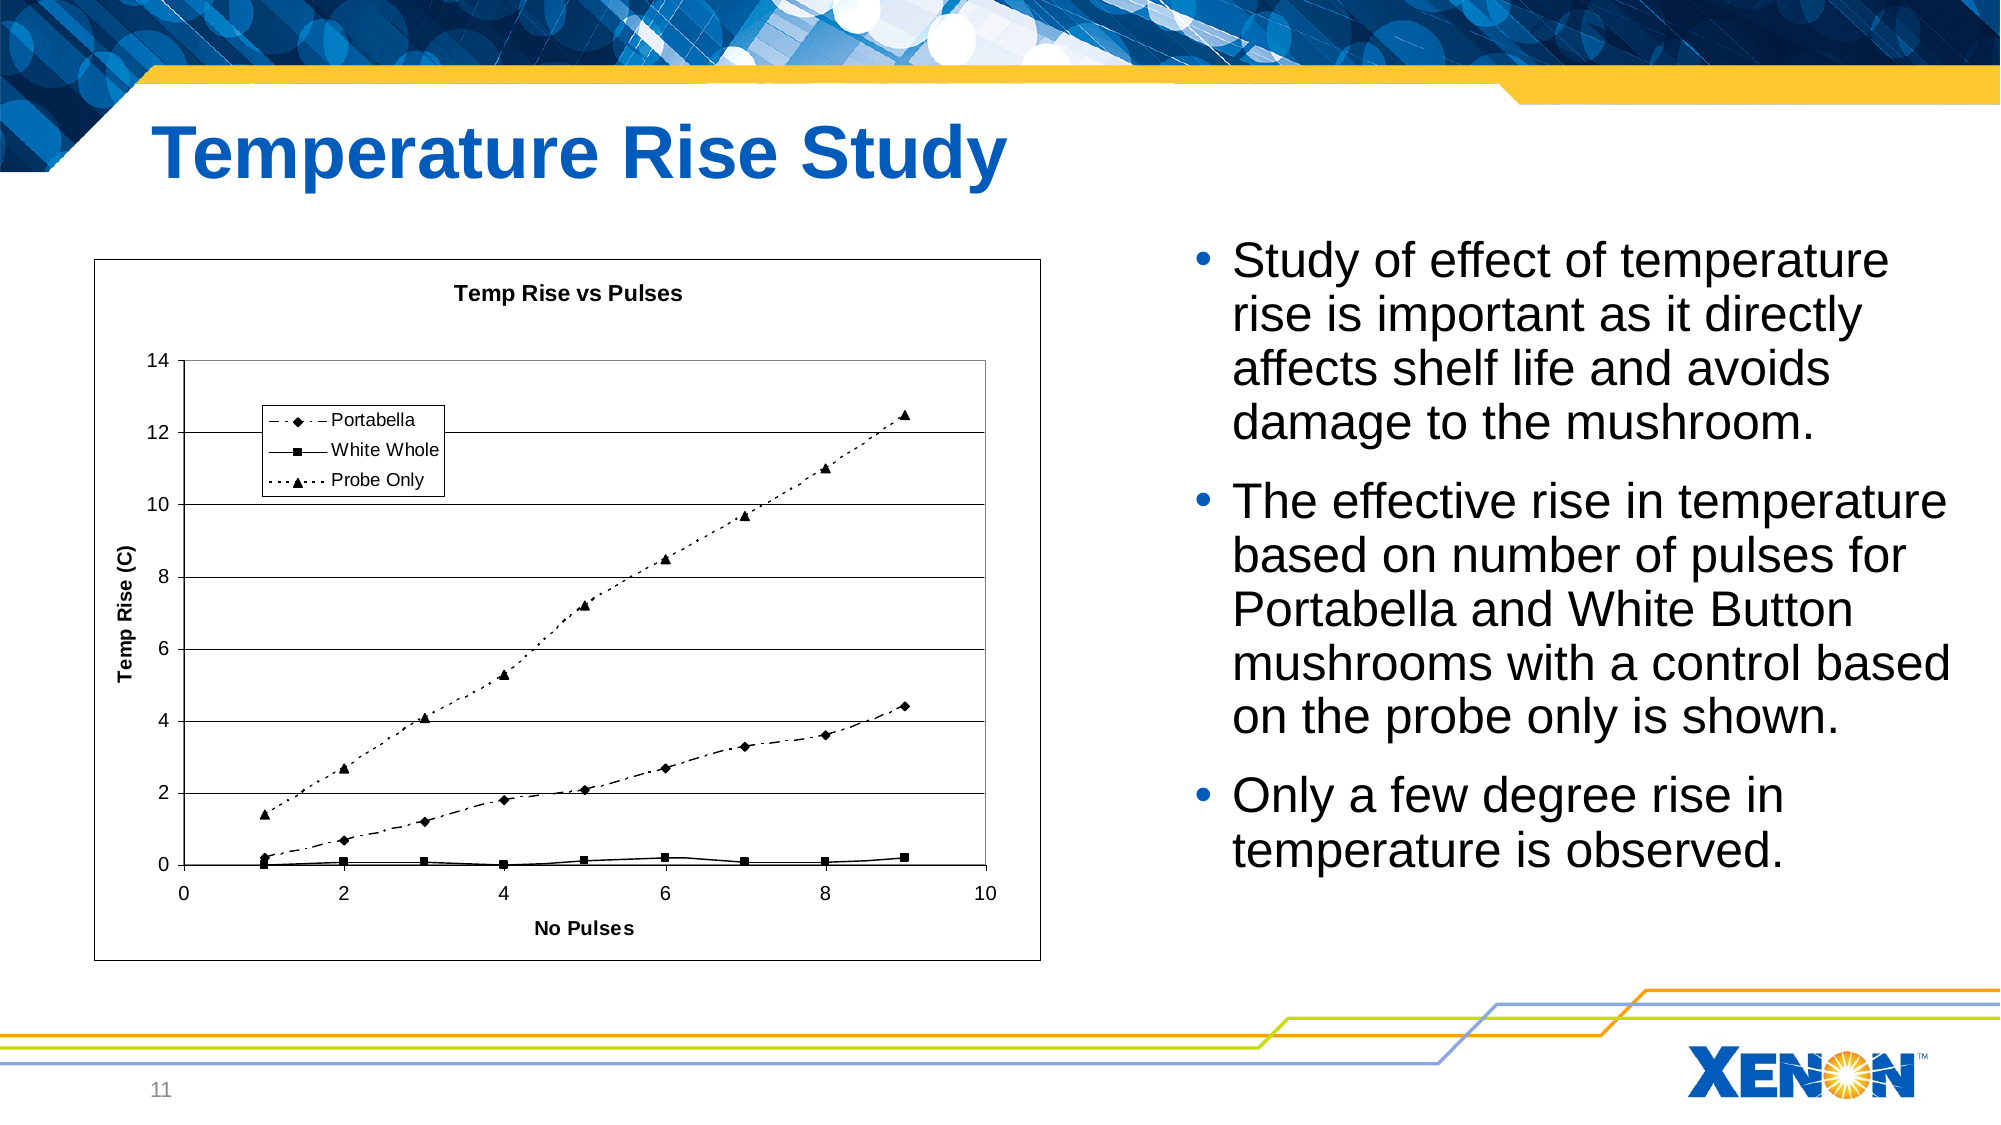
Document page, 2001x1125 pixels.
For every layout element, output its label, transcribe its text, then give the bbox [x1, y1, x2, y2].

picture [0, 0, 2000, 173]
picture [1682, 1037, 1937, 1108]
text_box Study of effect of temperature rise is important as it directly affects shelf life and avoids damage to the mushroom. The effective rise in temperature based on number of pulses for Portabella and White Button mushrooms with a control based on the probe only is shown. Only a few degree rise in temperature is observed. [1187, 226, 1963, 1027]
picture [87, 252, 1050, 968]
title Temperature Rise Study [151, 106, 1913, 278]
slide_number 11 [150, 1059, 305, 1120]
